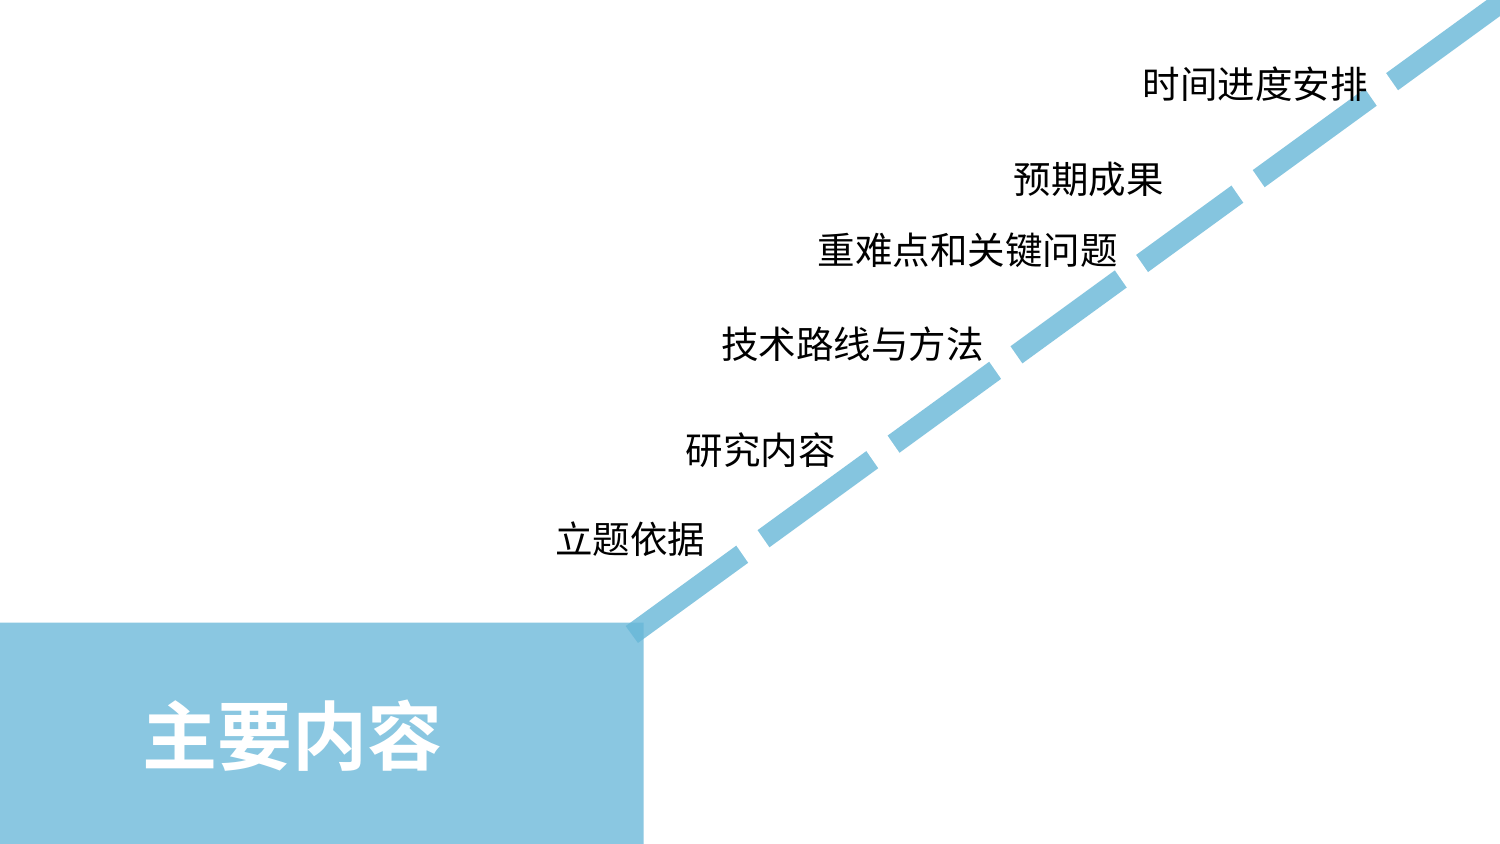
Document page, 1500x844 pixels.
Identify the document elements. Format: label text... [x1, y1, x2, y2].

text_box 立题依据 [533, 463, 626, 569]
text_box 主要内容 [0, 621, 646, 844]
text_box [631, 0, 1500, 635]
